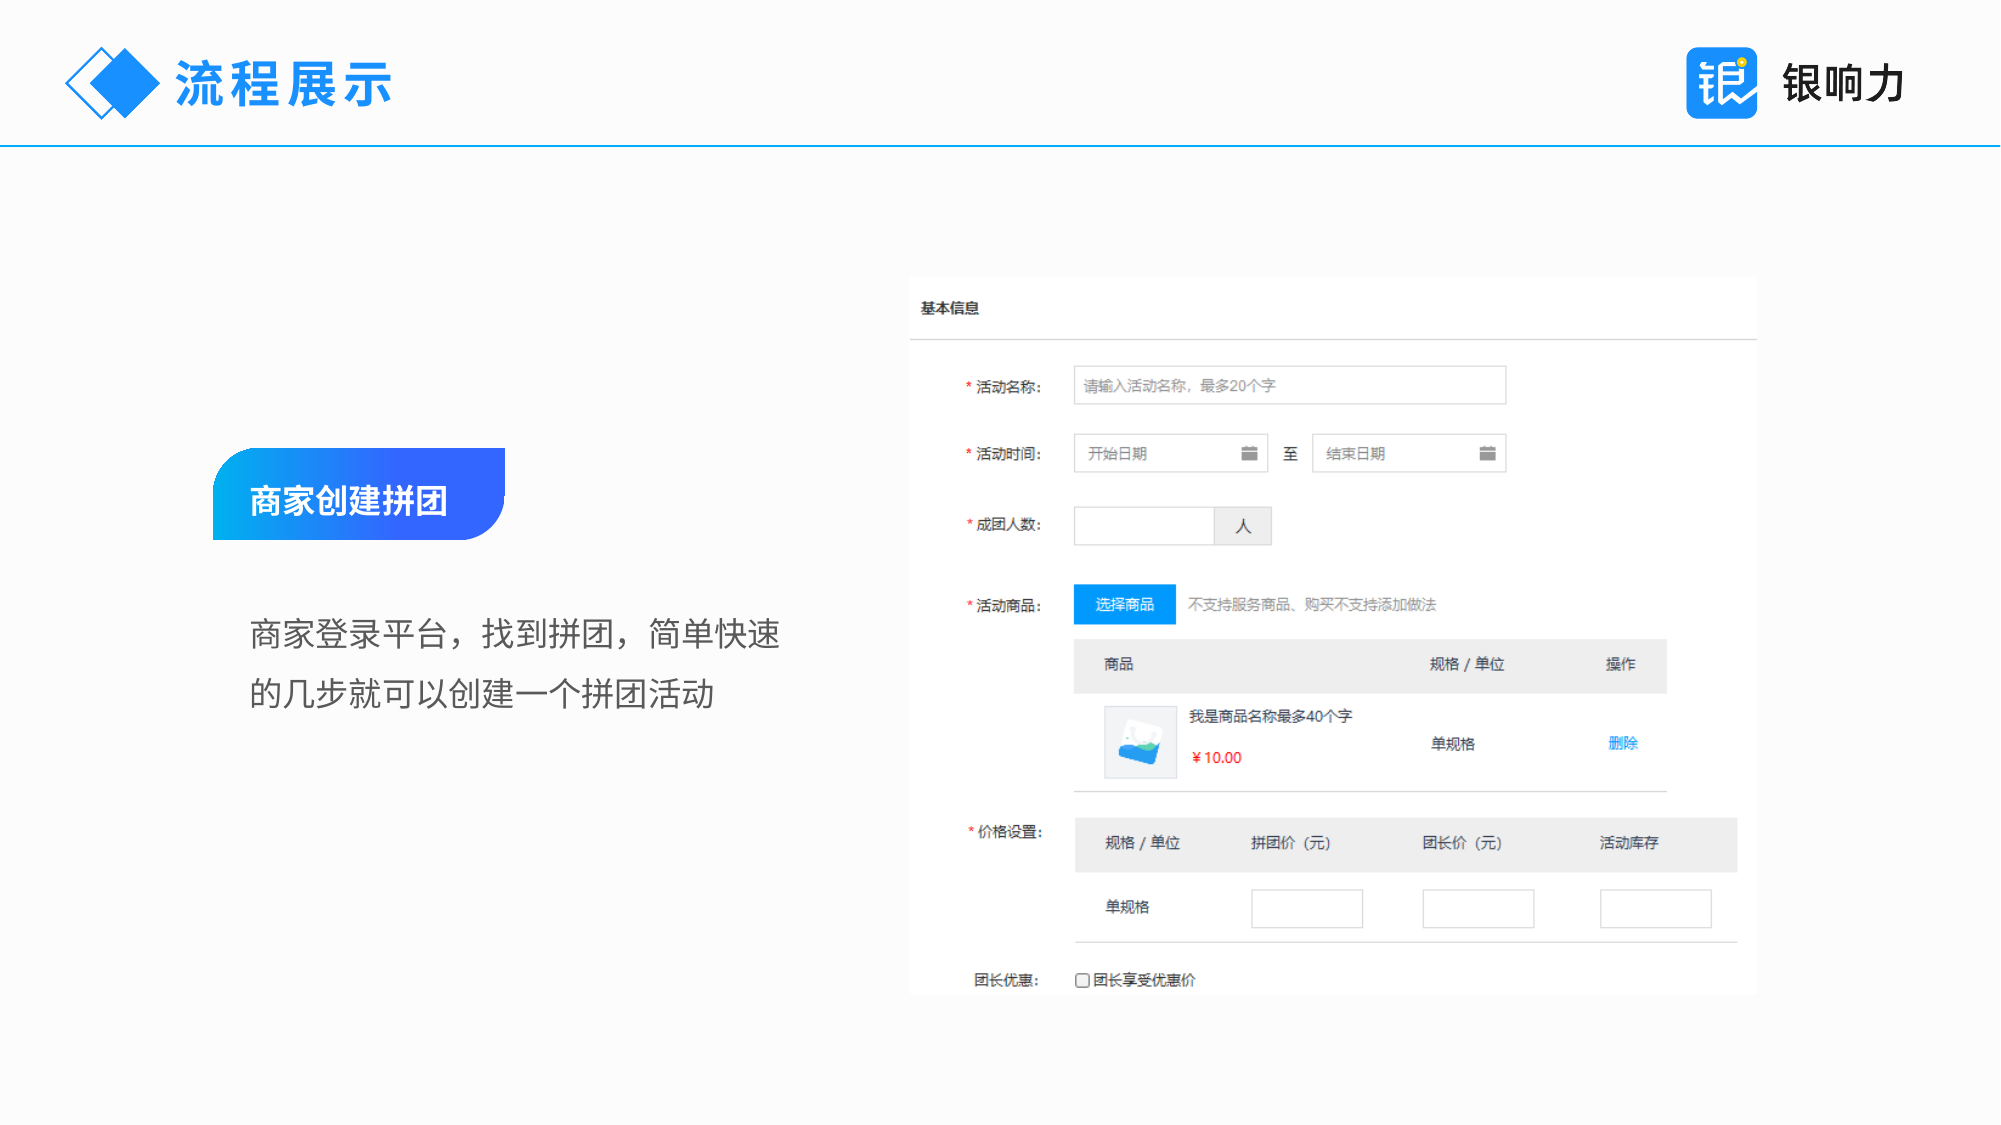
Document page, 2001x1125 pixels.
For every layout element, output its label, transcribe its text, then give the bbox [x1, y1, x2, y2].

text_box 流程展示 [159, 45, 984, 121]
text_box 商家登录平台，找到拼团，简单快速的几步就可以创建一个拼团活动 [234, 585, 800, 720]
text_box 商家创建拼团 [234, 453, 505, 536]
text_box [213, 455, 479, 541]
picture [1664, 30, 1931, 137]
text_box [238, 448, 505, 453]
picture [910, 277, 1757, 995]
